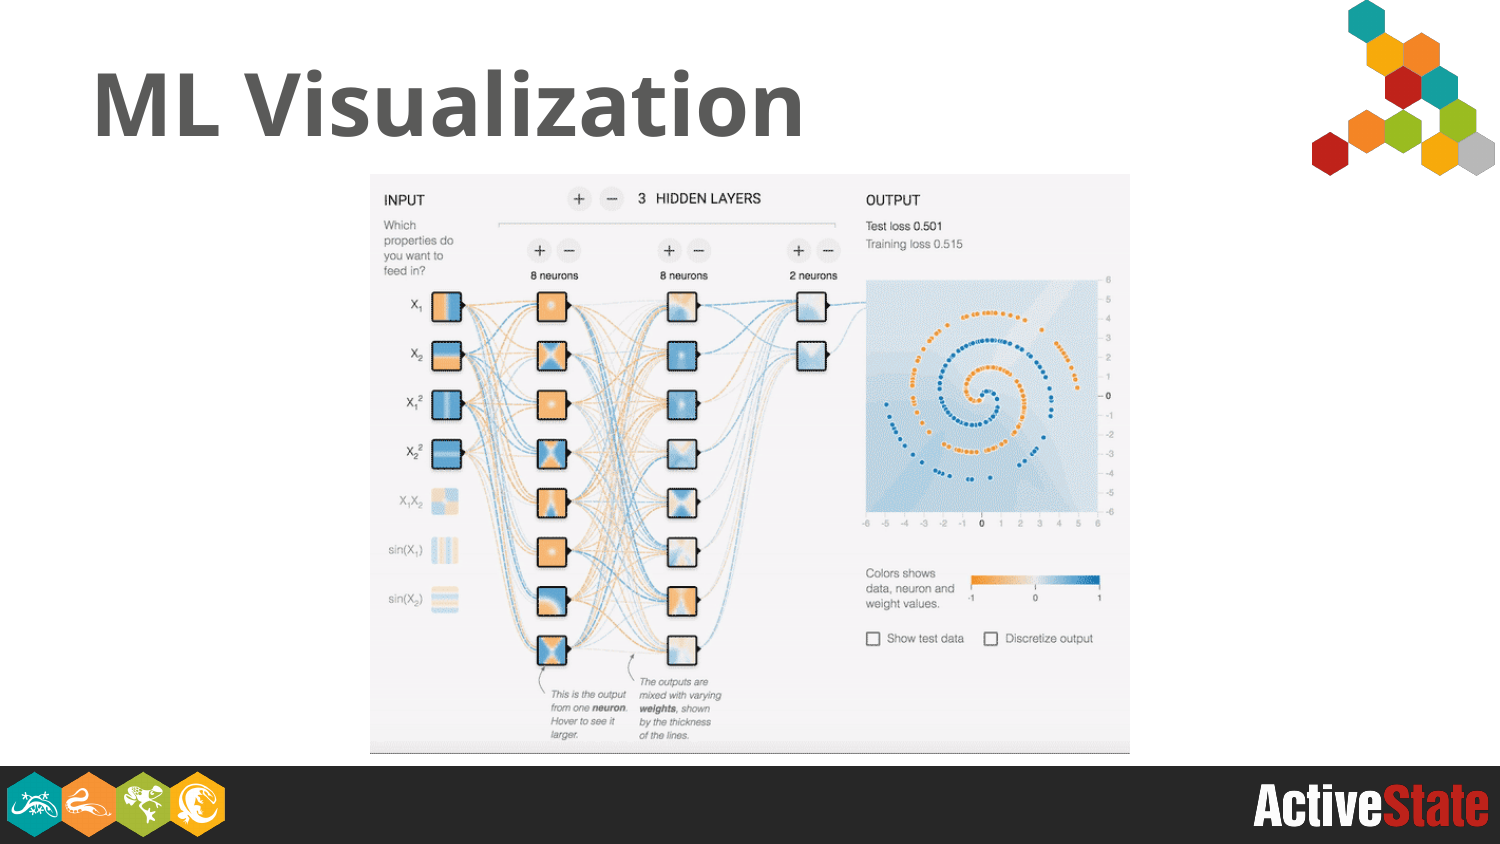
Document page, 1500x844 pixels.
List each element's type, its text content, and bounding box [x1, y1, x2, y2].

title ML Visualization [75, 33, 1425, 175]
picture [1250, 781, 1491, 830]
picture [1289, 0, 1500, 183]
picture [7, 762, 229, 844]
picture [370, 174, 1130, 754]
